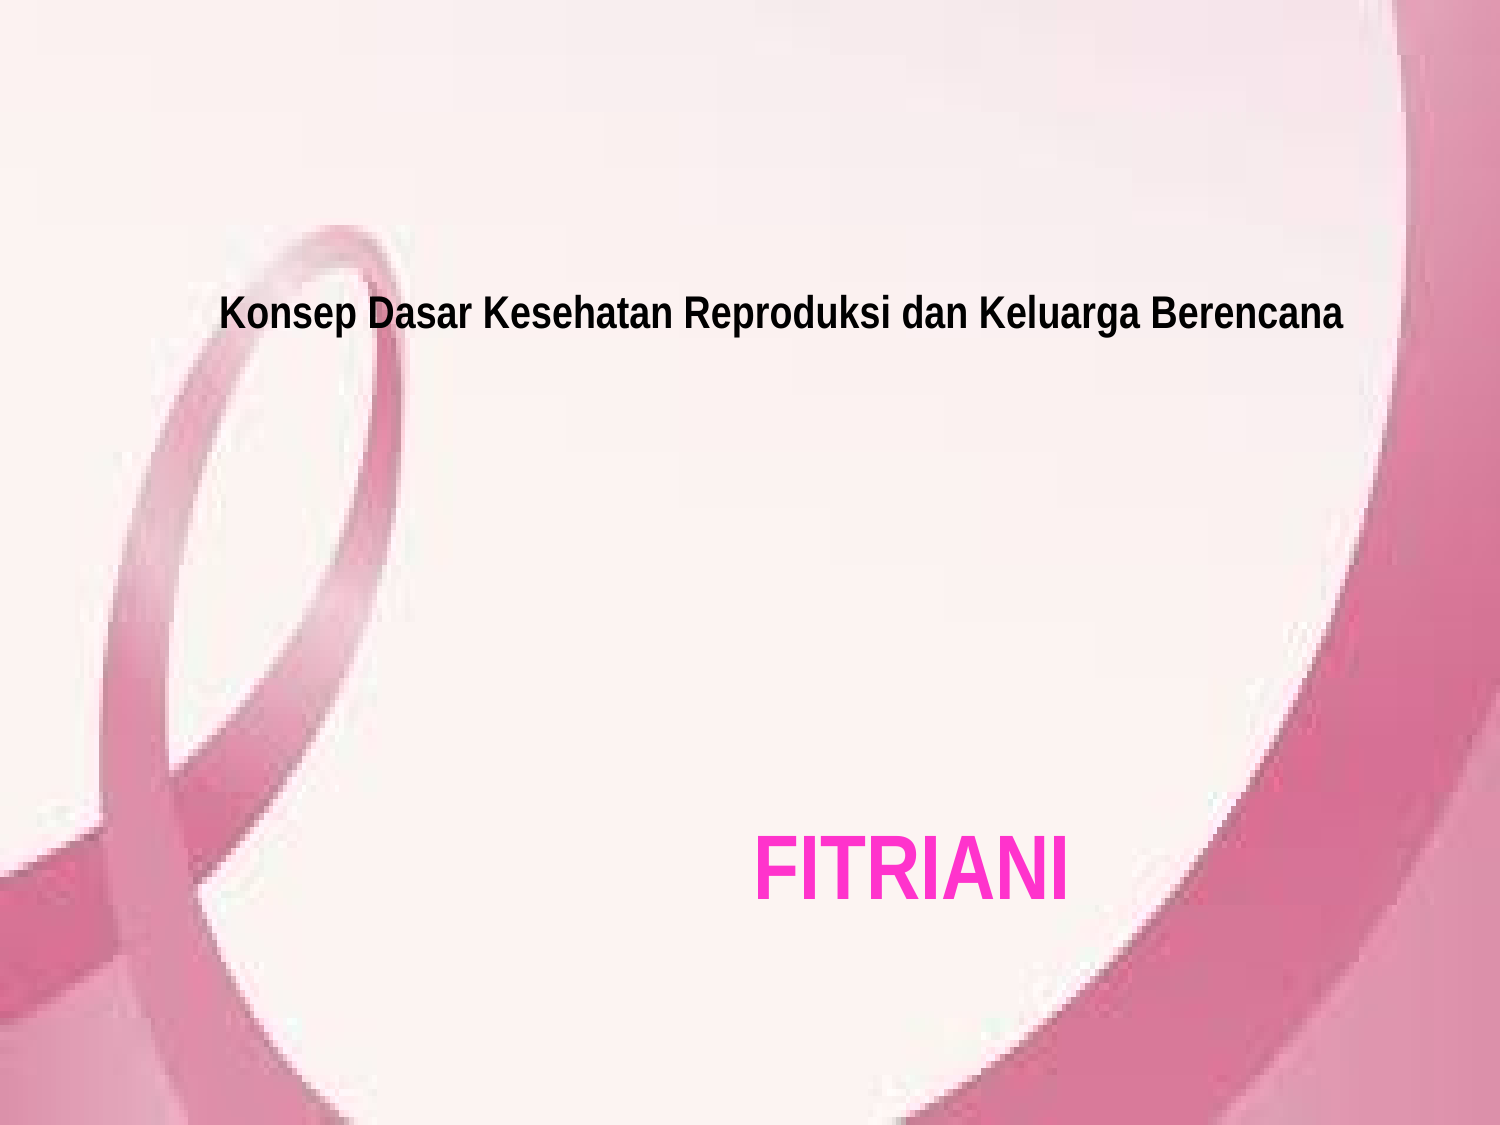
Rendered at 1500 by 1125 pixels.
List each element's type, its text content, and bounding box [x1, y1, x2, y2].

picture [0, 0, 1500, 1125]
subtitle FITRIANI [387, 800, 1438, 1088]
title Konsep Dasar Kesehatan Reproduksi dan Keluarga Berencana [150, 162, 1425, 404]
